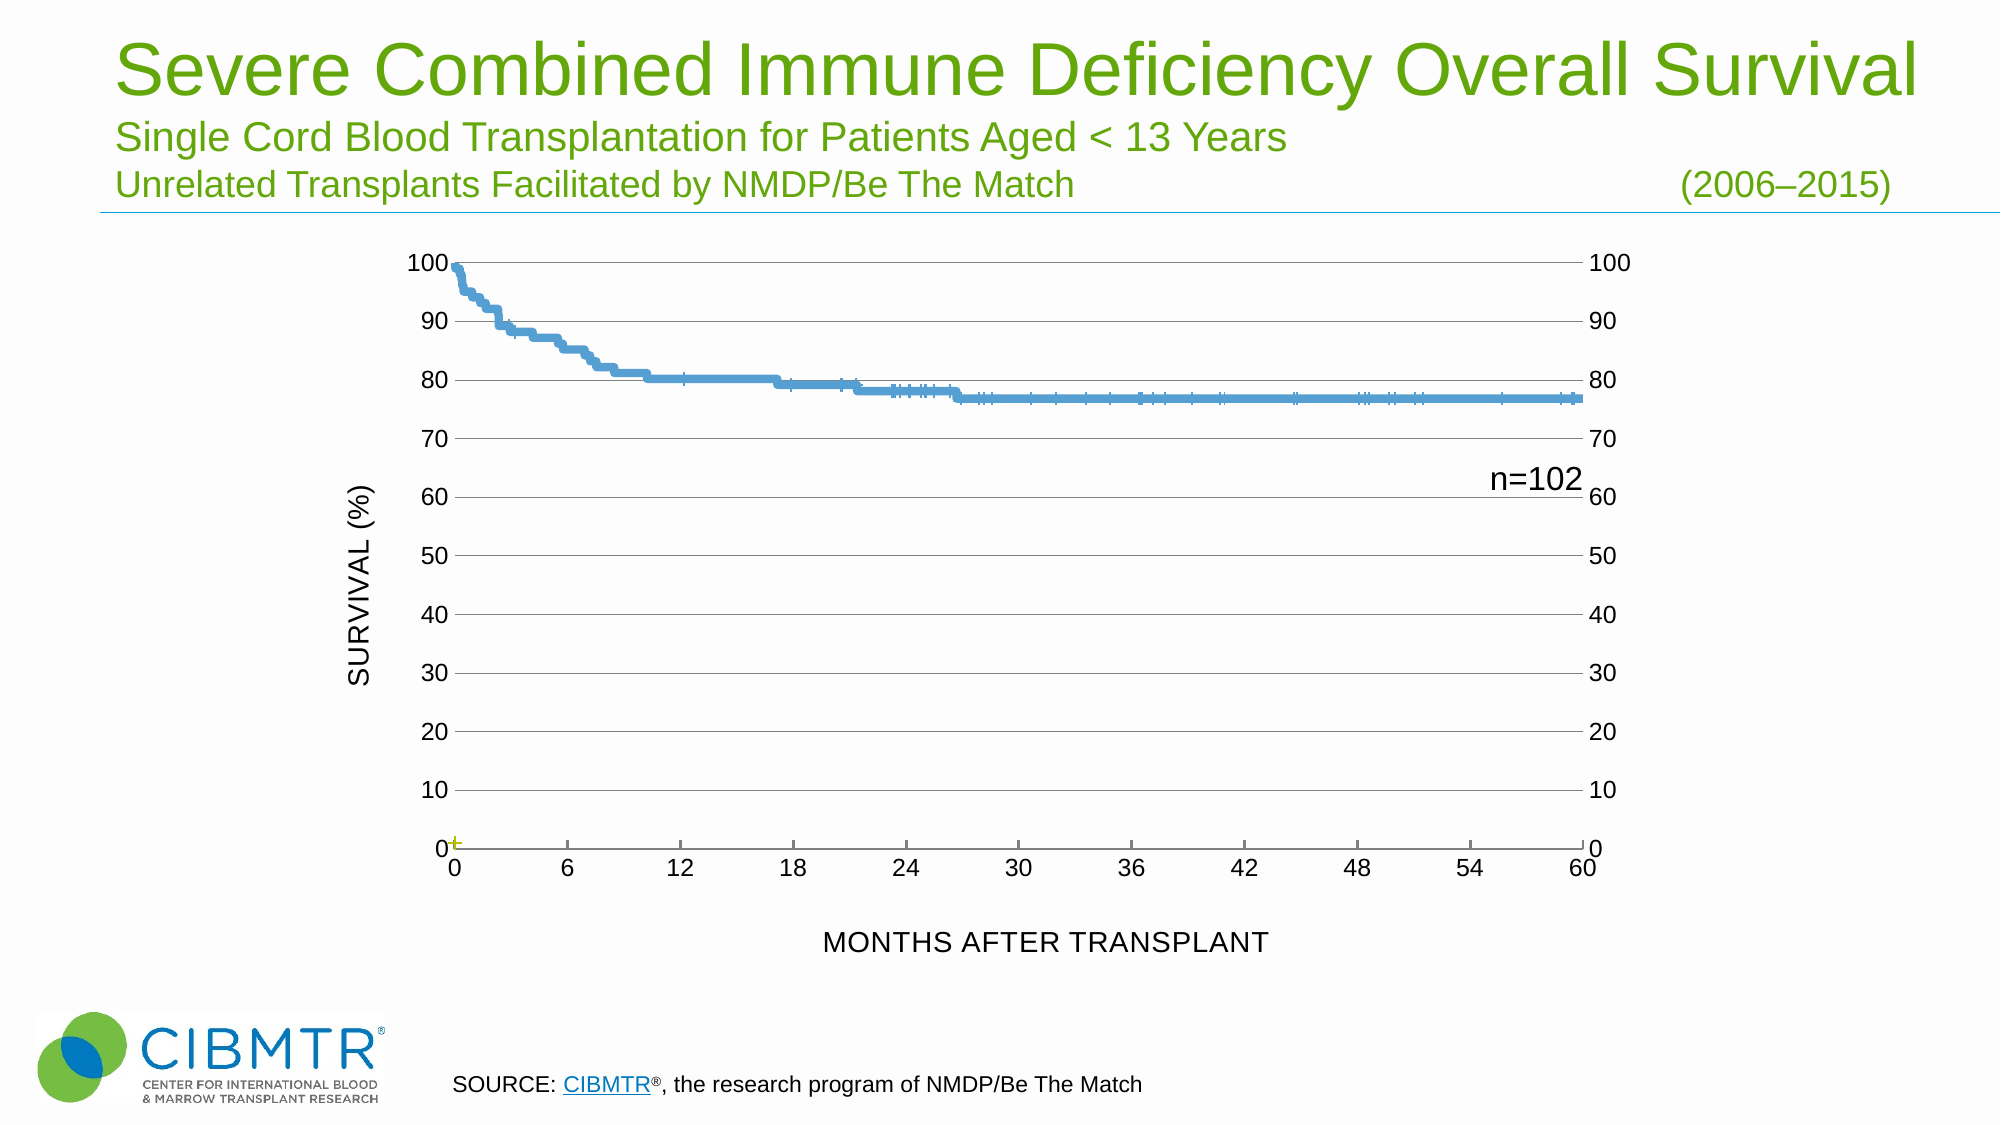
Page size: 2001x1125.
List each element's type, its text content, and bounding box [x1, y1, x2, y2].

picture [37, 1012, 385, 1103]
text_box SOURCE: CIBMTR®, the research program of NMDP/Be The Match [437, 1062, 1513, 1105]
chart [332, 245, 1657, 968]
text_box Severe Combined Immune Deficiency Overall Survival Single Cord Blood Transplantation for Patients Aged < 13 Years Unrelated Transplants Facilitated by NMDP/Be The Match (2006–2015) [99, 12, 1950, 200]
